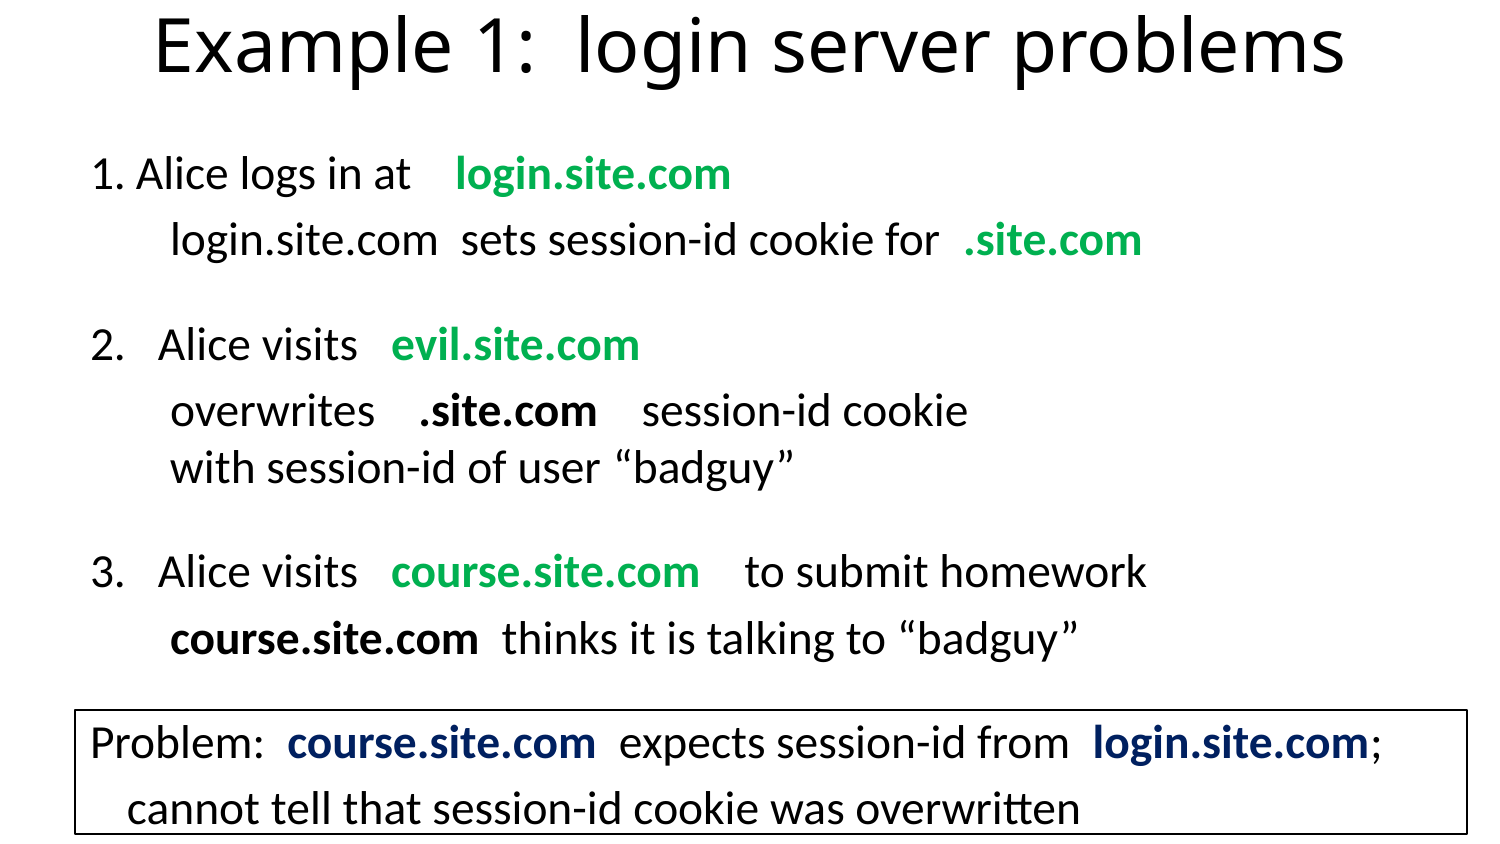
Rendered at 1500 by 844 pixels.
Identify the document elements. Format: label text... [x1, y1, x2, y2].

text_box [74, 710, 1468, 835]
title Example 1: login server problems [75, 0, 1425, 113]
list Alice logs in at login.site.com login.site.com sets session-id cookie for .site.com 2. Alice visits evil.site.com overwrites .site.com session-id cookie with session-id of user “badguy” 3. Alice visits course.site.com to submit homework course.site.com thinks it is talking to “badguy” Problem: course.site.com expects session-id from login.site.com; cannot tell that session-id cookie was overwritten [75, 134, 1488, 844]
